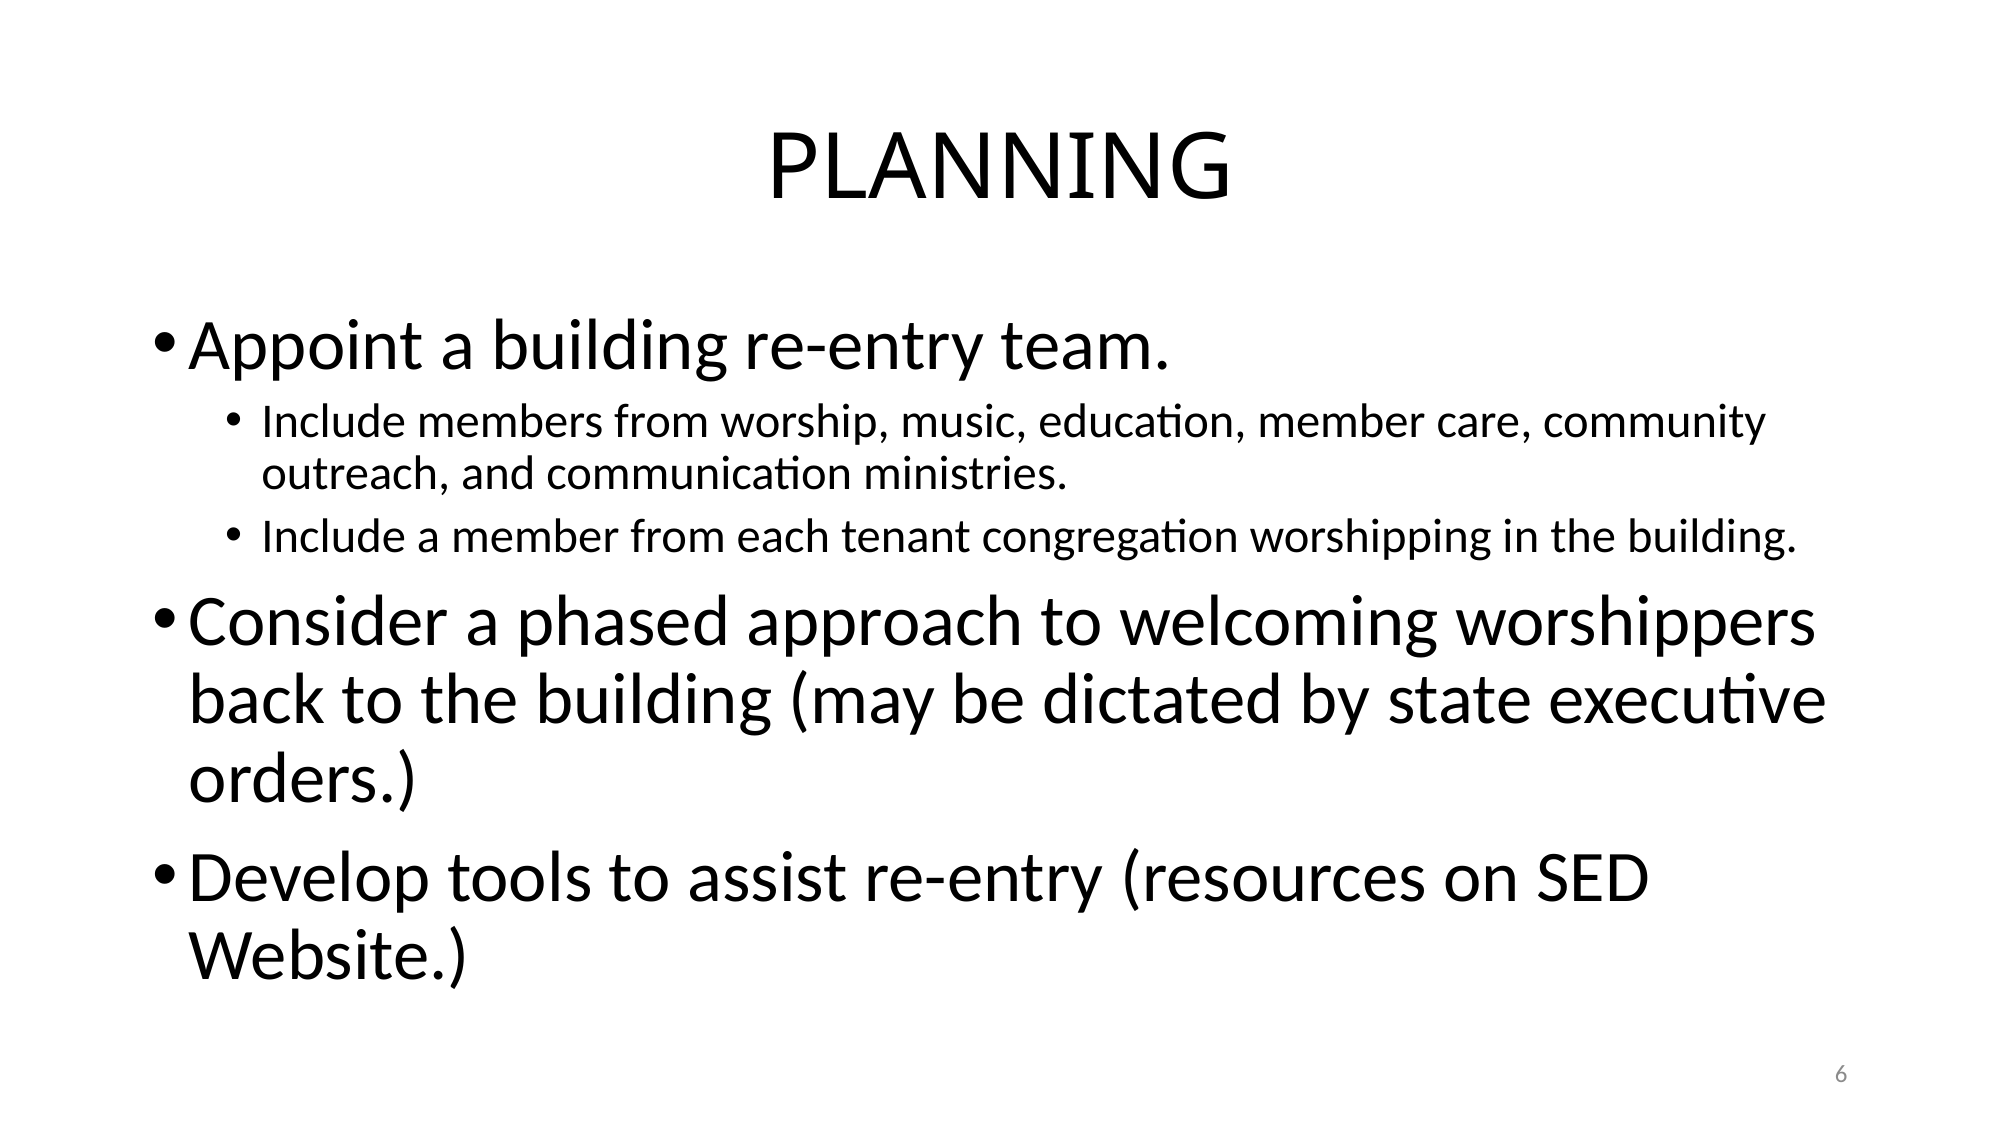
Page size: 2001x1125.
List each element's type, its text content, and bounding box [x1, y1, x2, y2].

slide_number 6 [1412, 1042, 1863, 1103]
title PLANNING [137, 59, 1863, 278]
list Appoint a building re-entry team. Include members from worship, music, education, member care, community outreach, and communication ministries. Include a member from each tenant congregation worshipping in the building. Consider a phased approach to welcoming worshippers back to the building (may be dictated by state executive orders.) Develop tools to assist re-entry (resources on SED Website.) [137, 299, 1863, 1014]
